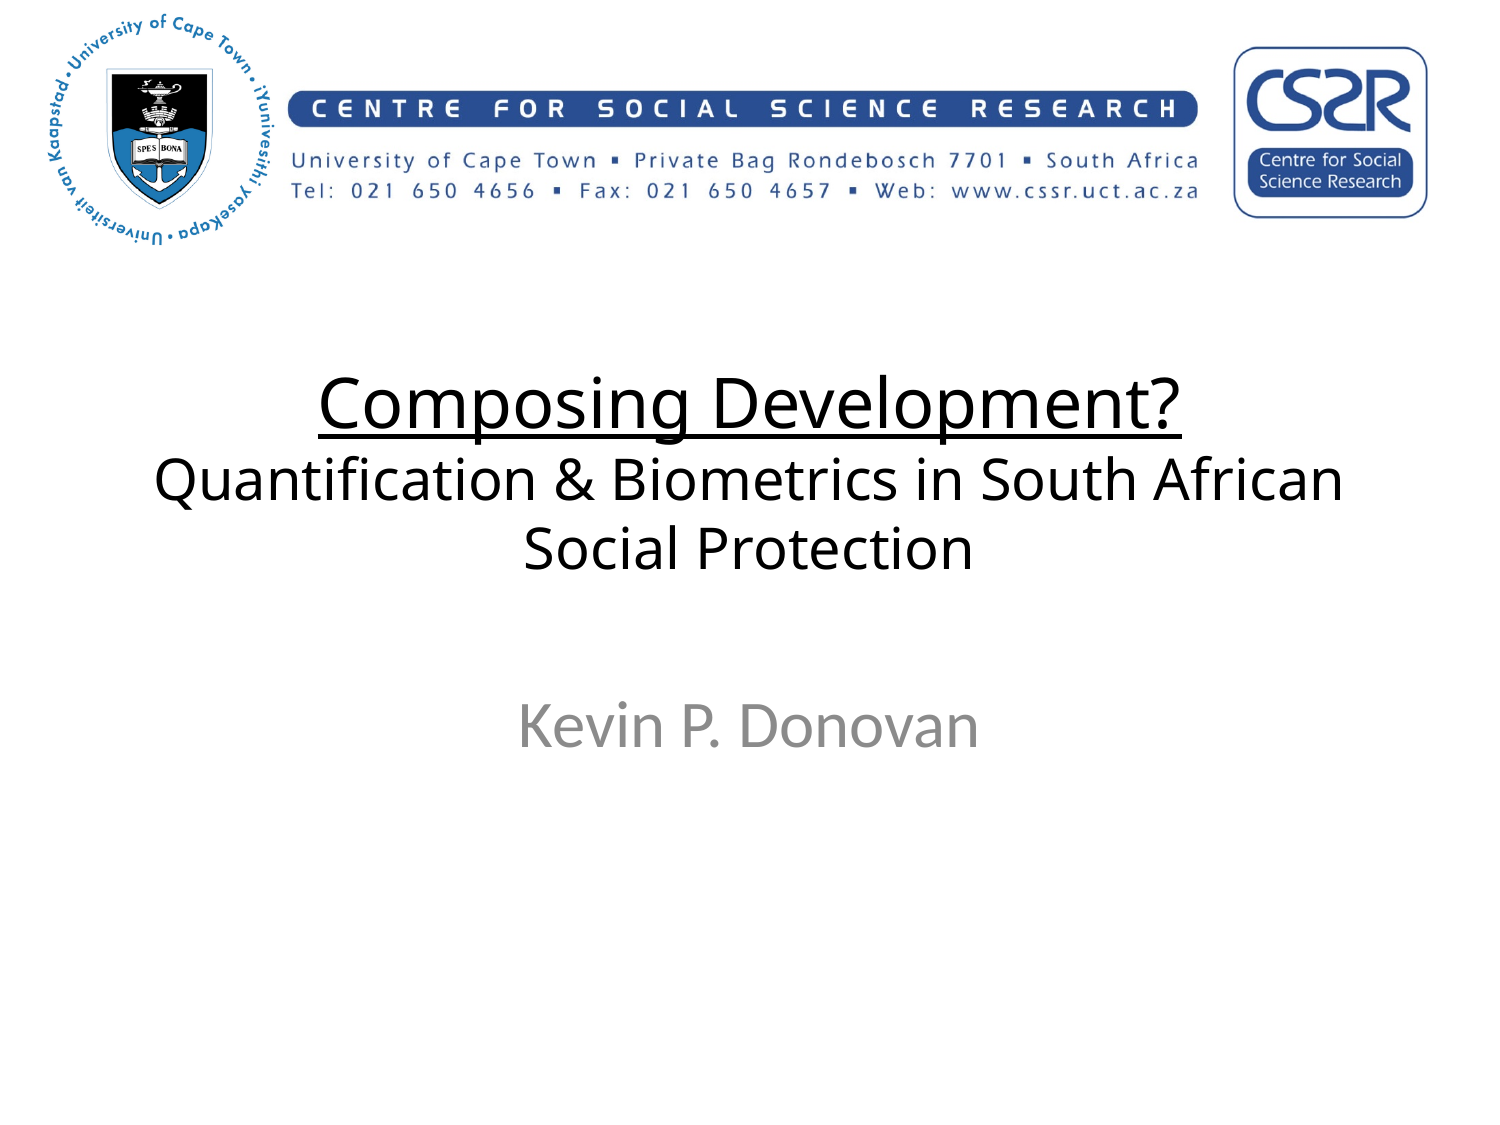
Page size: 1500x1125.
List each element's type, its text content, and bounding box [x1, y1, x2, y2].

picture [36, 7, 1448, 259]
subtitle Kevin P. Donovan [225, 673, 1275, 962]
title Composing Development? Quantification & Biometrics in South African Social Protection [112, 349, 1388, 591]
